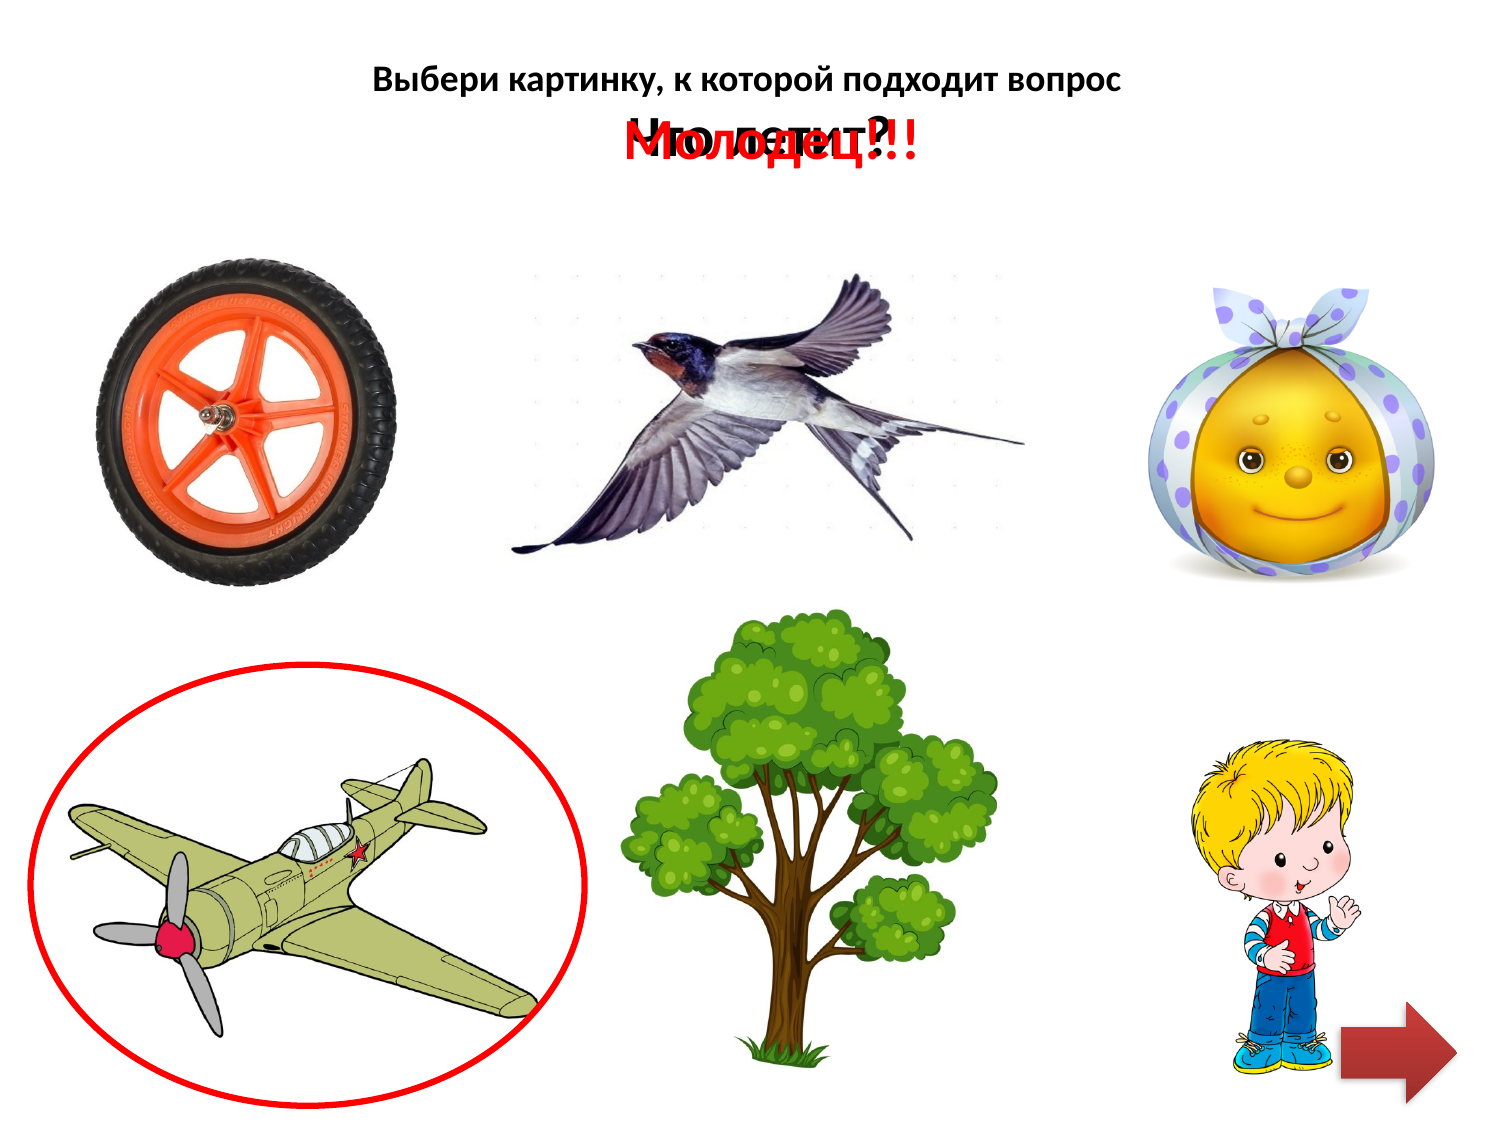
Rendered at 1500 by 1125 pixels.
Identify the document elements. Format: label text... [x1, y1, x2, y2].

text_box [1388, 1001, 1458, 1104]
picture [503, 269, 1025, 563]
picture [46, 726, 563, 1092]
picture [597, 597, 1016, 1079]
text_box [118, 664, 497, 724]
text_box Молодец!!! [608, 93, 936, 179]
text_box [566, 805, 585, 965]
picture [58, 234, 434, 610]
picture [1124, 269, 1454, 598]
text_box [244, 1100, 371, 1106]
picture [1183, 729, 1383, 1081]
text_box Выбери картинку, к которой подходит вопрос Что летит? [357, 46, 1138, 176]
text_box [30, 825, 41, 946]
